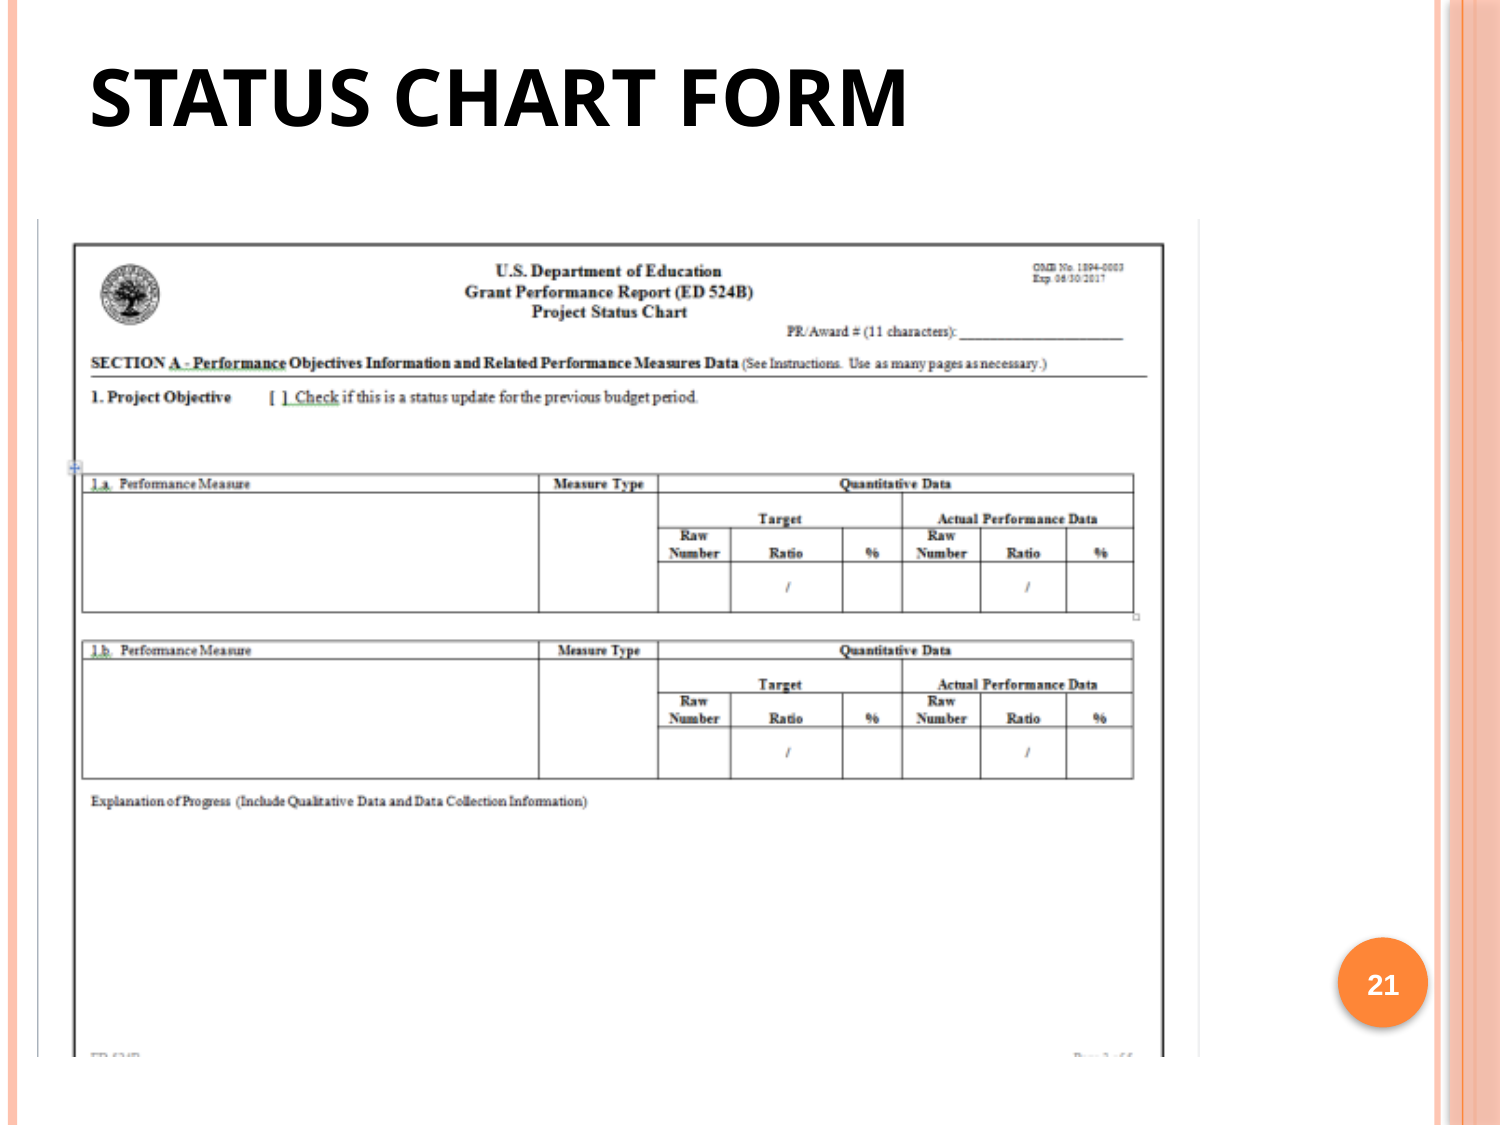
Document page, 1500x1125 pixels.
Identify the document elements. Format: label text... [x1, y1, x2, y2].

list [36, 218, 1201, 1057]
title Status Chart Form [75, 45, 1300, 150]
slide_number 21 [1333, 940, 1434, 1027]
